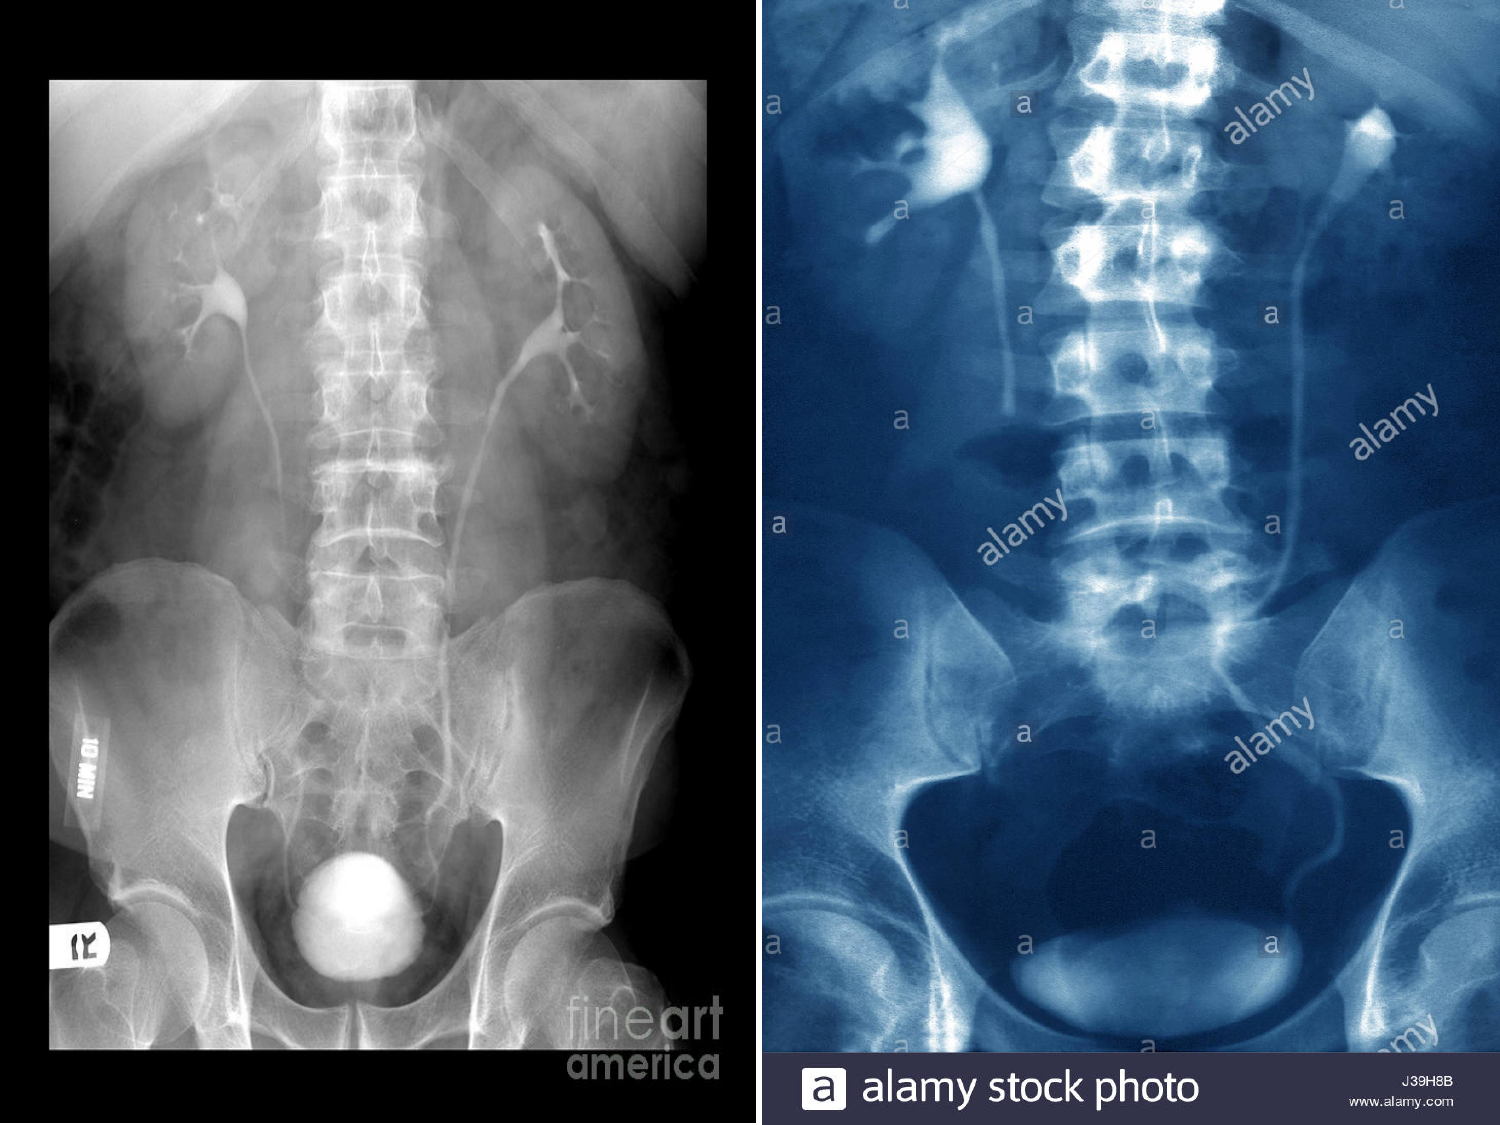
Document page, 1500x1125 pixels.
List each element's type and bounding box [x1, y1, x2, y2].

picture [762, 0, 1500, 1125]
list [0, 0, 756, 1124]
